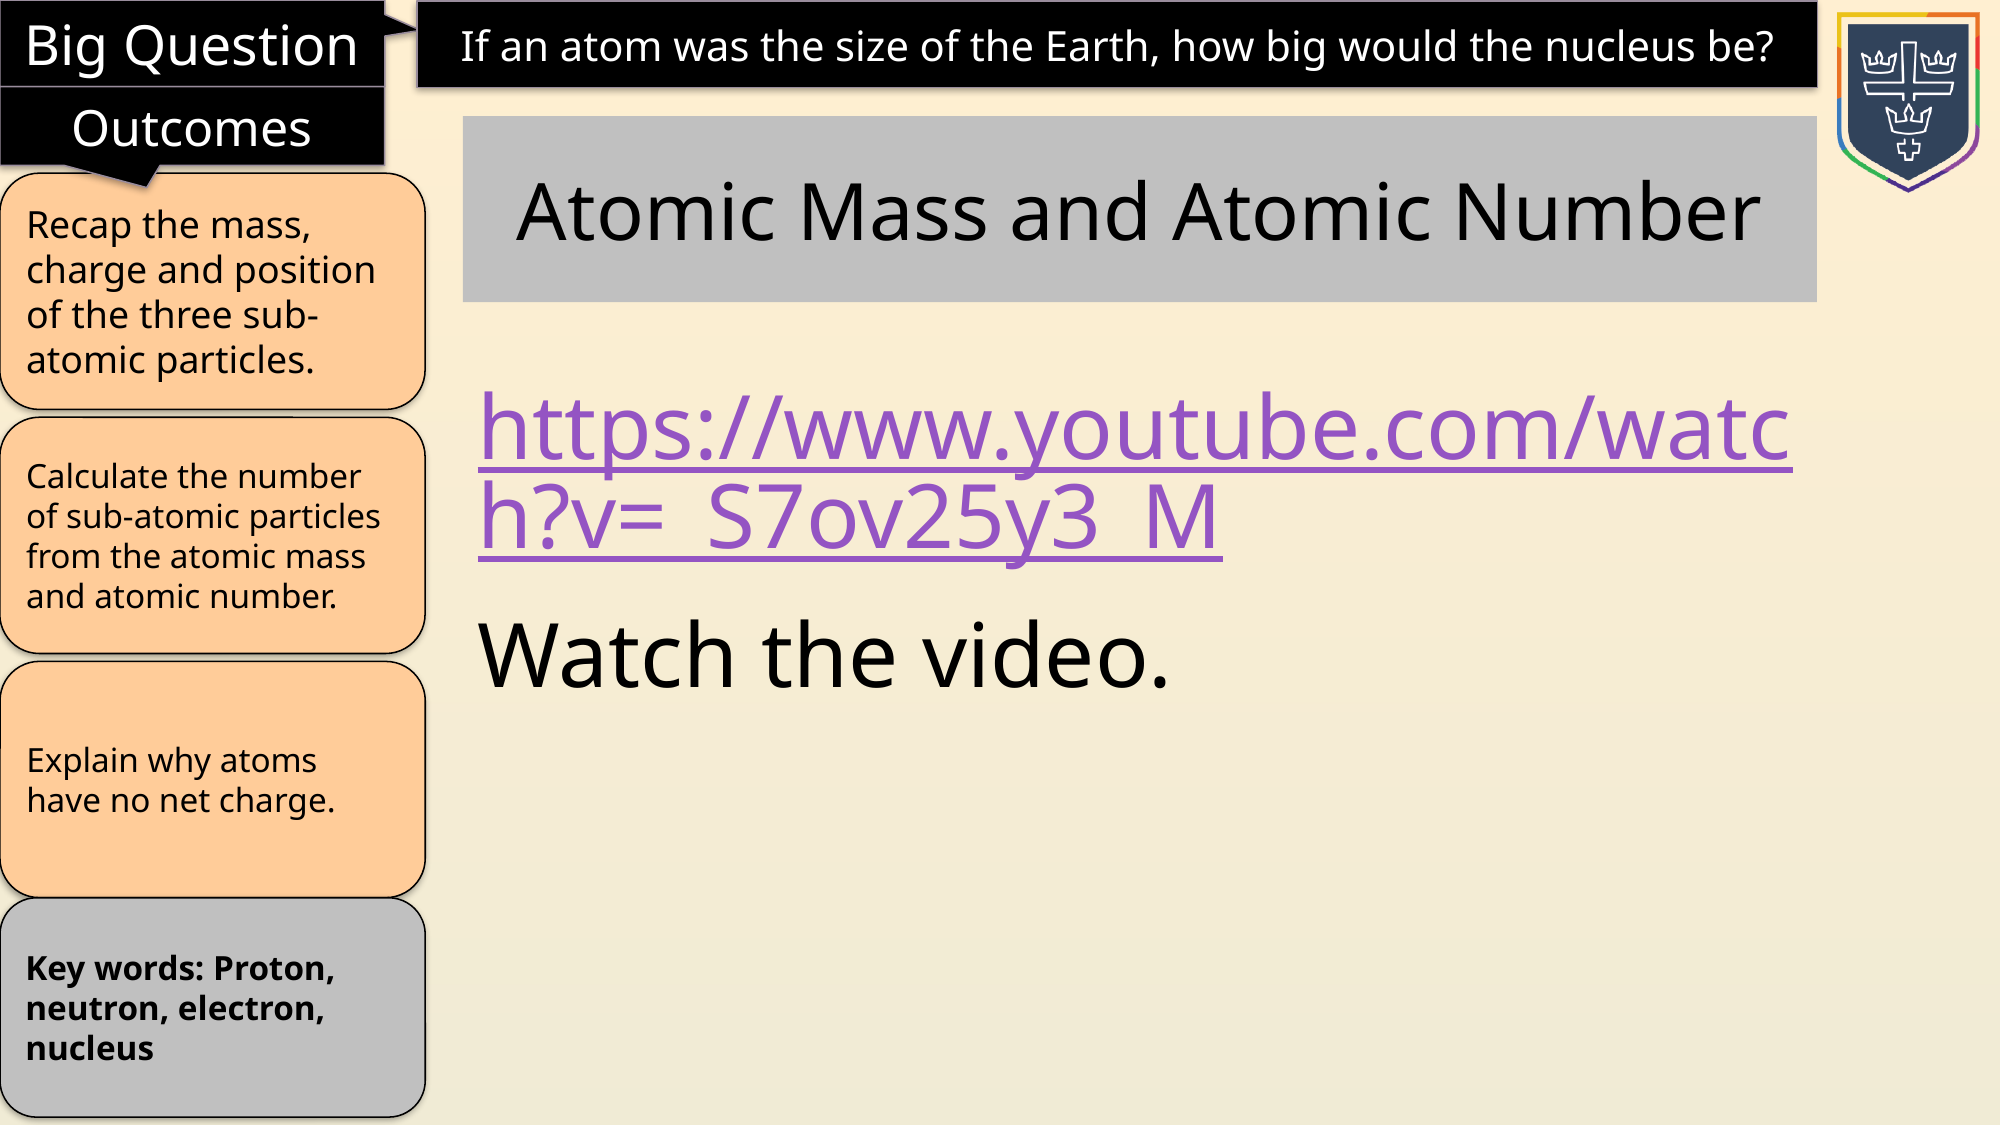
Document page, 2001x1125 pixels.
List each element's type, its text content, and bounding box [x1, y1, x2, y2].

list https://www.youtube.com/watch?v=_S7ov25y3_M Watch the video. [462, 363, 1817, 1104]
list Atomic Mass and Atomic Number [462, 116, 1817, 303]
picture [1817, 11, 2000, 194]
